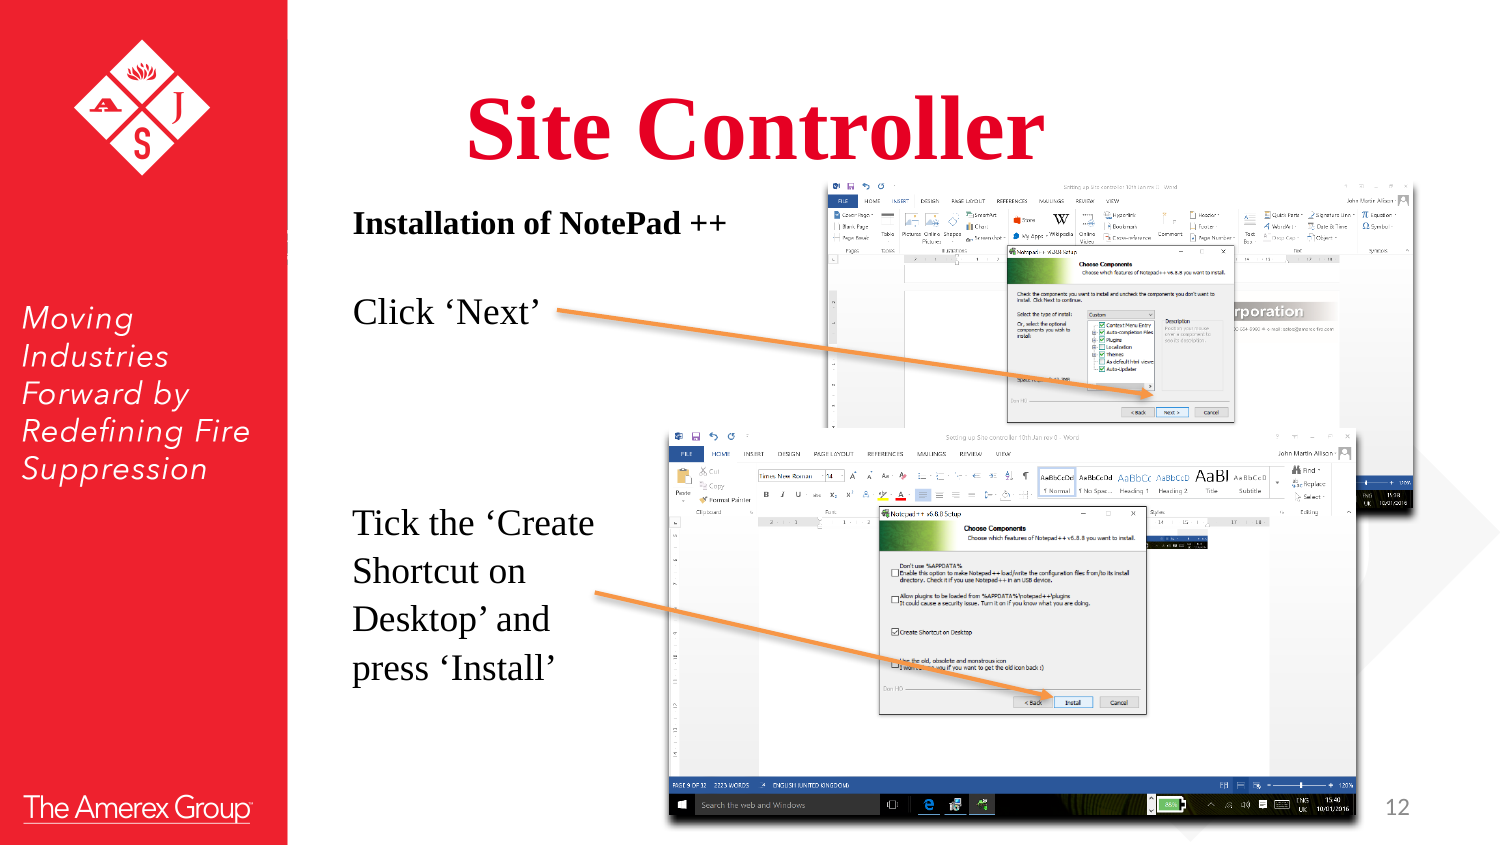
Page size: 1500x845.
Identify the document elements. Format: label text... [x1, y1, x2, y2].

text_box [0, 0, 1500, 74]
picture [0, 150, 1500, 845]
text_box Installation of NotePad ++ [337, 191, 760, 292]
text_box Site Controller [450, 150, 1450, 186]
slide_number 12 [1074, 782, 1425, 828]
text_box Tick the ‘Create Shortcut on Desktop’ and press ‘Install’ [337, 487, 633, 695]
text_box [557, 310, 1154, 396]
text_box Click ‘Next’ [338, 280, 557, 340]
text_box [594, 592, 1054, 698]
text_box [0, 74, 1500, 150]
